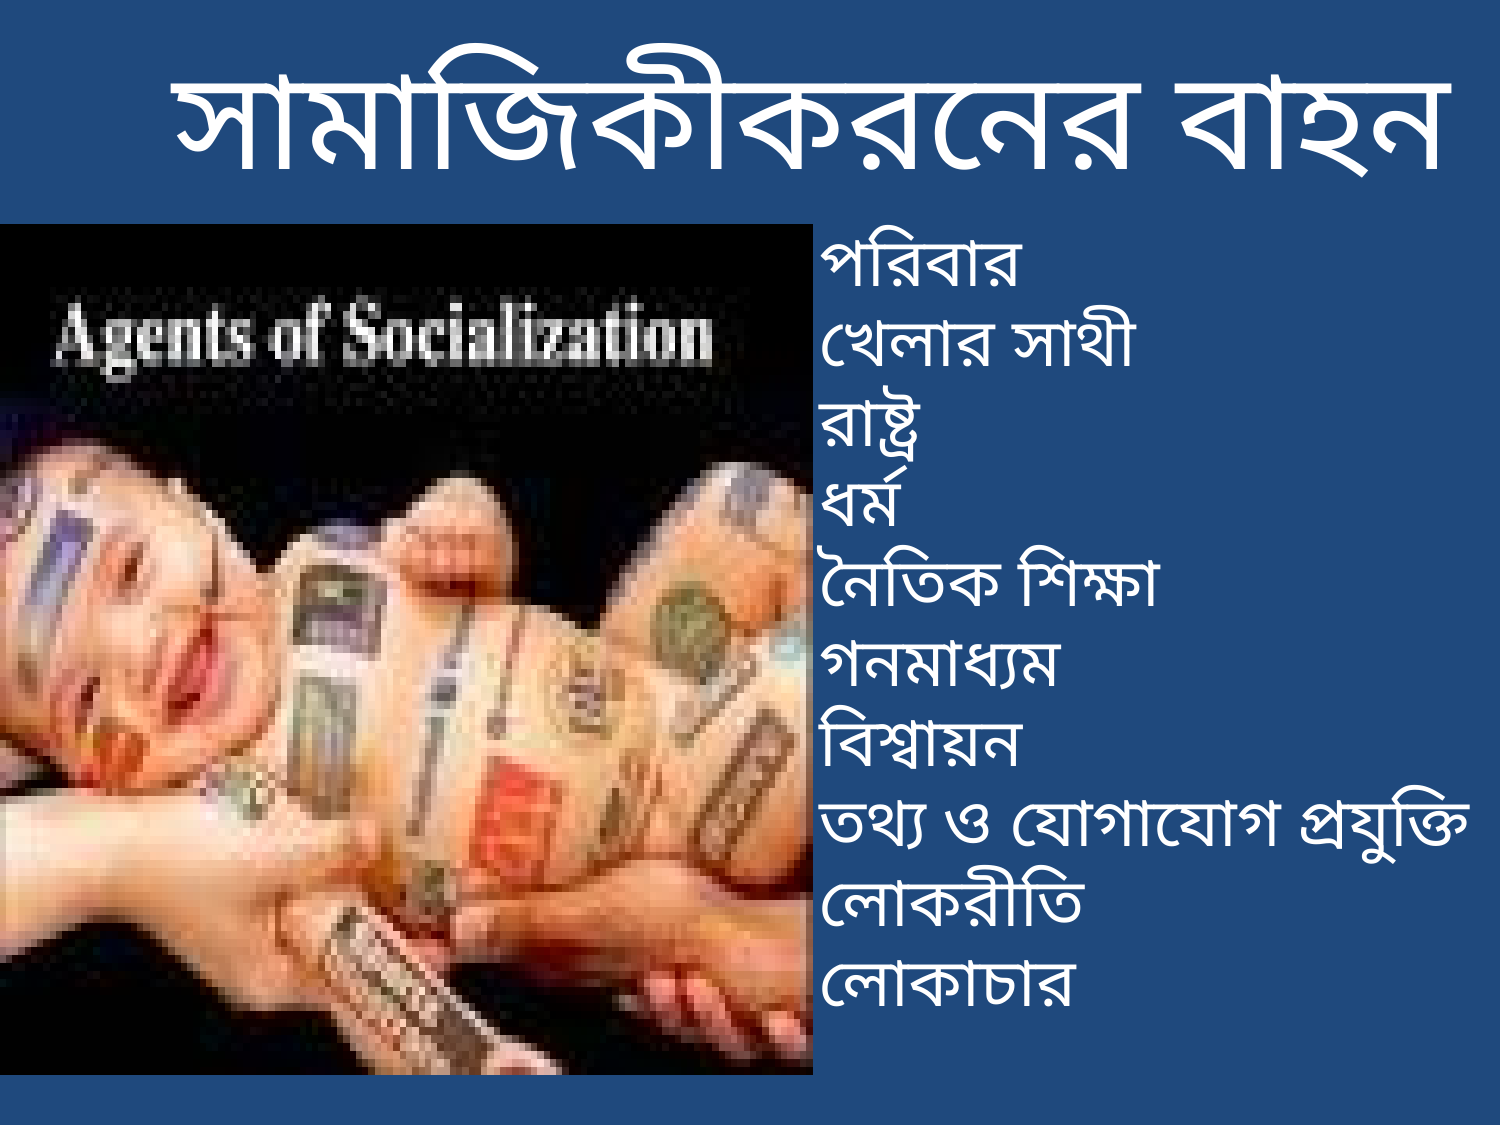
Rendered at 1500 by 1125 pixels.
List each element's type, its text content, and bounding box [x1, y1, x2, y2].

text_box পরিবার খেলার সাথী রাষ্ট্র ধর্ম নৈতিক শিক্ষা গনমাধ্যম বিশ্বায়ন তথ্য ও যোগাযোগ প্রযুক্তি লোকরীতি লোকাচার [804, 212, 1485, 1072]
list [0, 224, 813, 1076]
text_box সামাজিকীকরনের বাহন [158, 24, 1466, 205]
